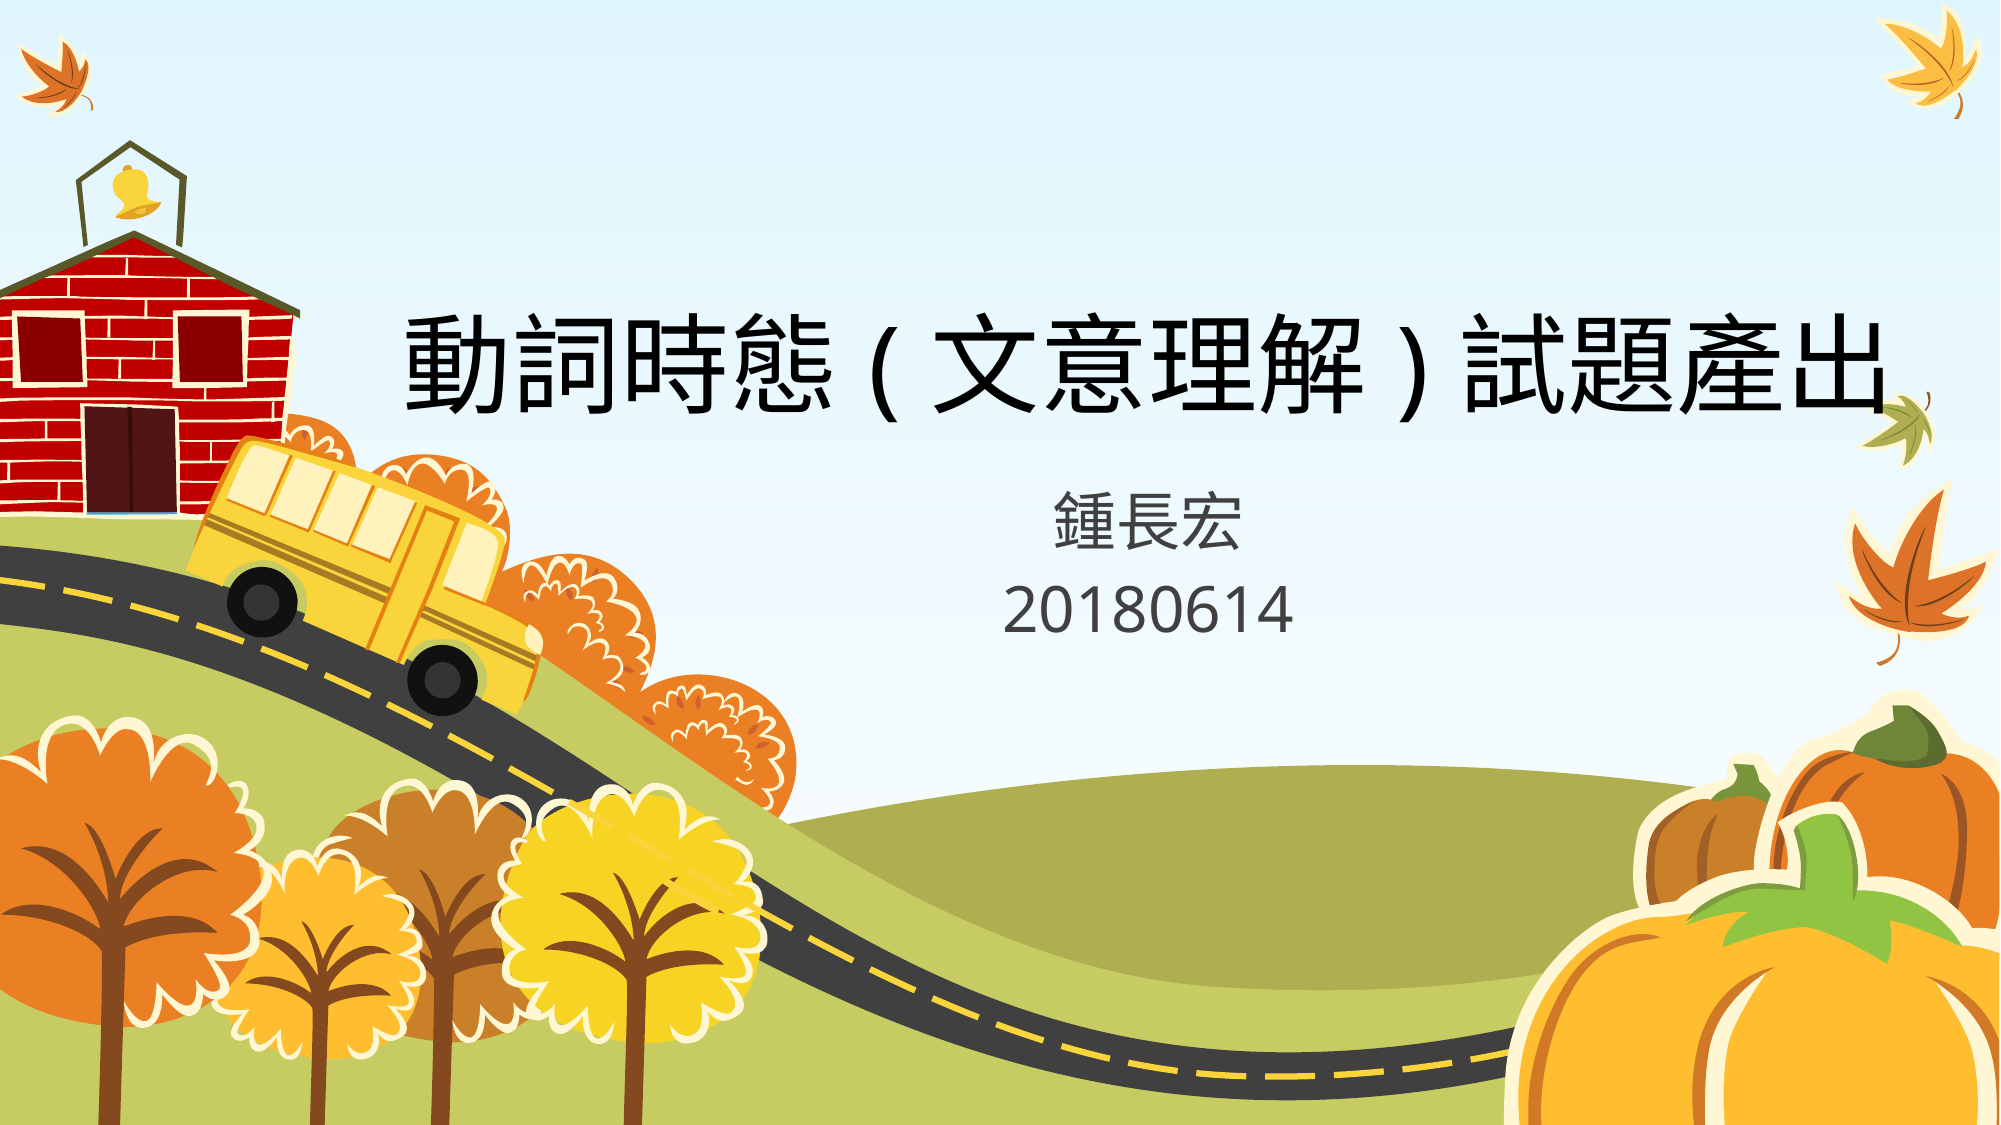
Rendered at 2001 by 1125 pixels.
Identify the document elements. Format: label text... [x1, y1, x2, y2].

title 動詞時態(文意理解)試題產出 [380, 148, 1916, 442]
subtitle 鍾長宏 20180614 [580, 464, 1716, 661]
